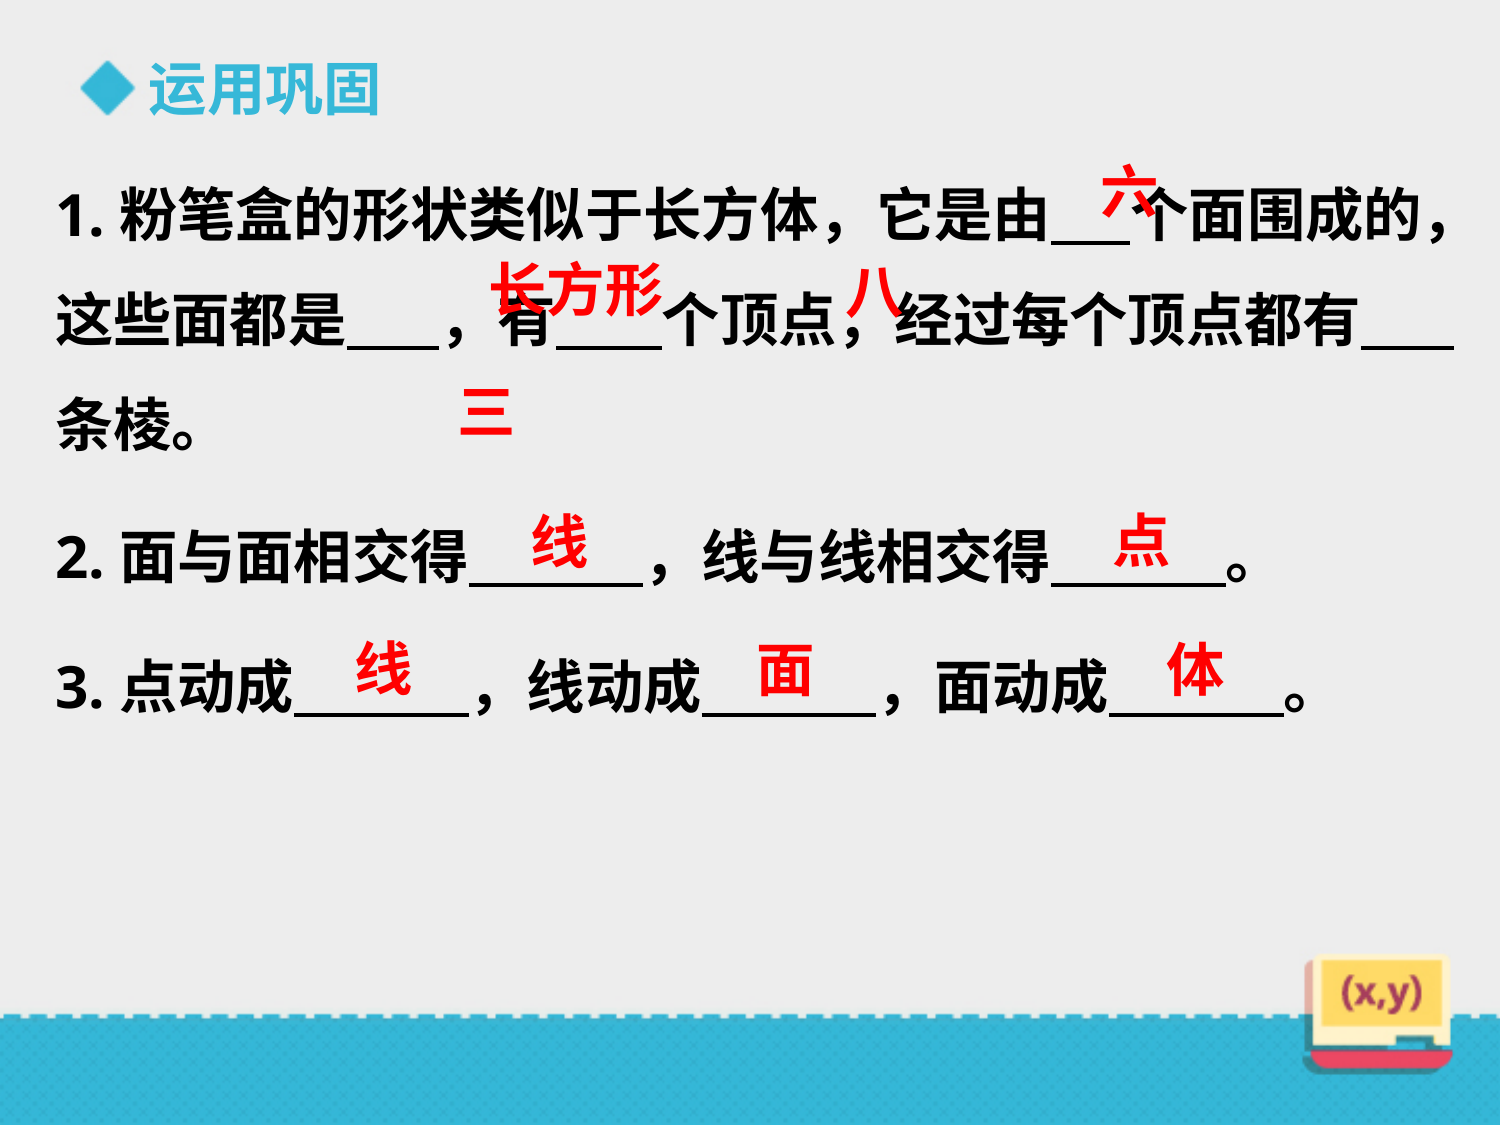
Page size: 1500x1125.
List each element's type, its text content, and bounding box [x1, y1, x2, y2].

text_box 六 [1085, 147, 1174, 233]
text_box 体 [1152, 625, 1241, 710]
text_box 线 [339, 624, 428, 710]
text_box 3.点动成 ，线动成 ，面动成 。 [40, 607, 1500, 728]
text_box 长方形 [473, 245, 679, 331]
text_box 八 [830, 247, 913, 333]
text_box 运用巩固 [74, 45, 1425, 134]
text_box 三 [442, 367, 526, 453]
text_box 线 [515, 497, 604, 583]
text_box 点 [1097, 496, 1186, 582]
text_box 2.面与面相交得 ，线与线相交得 。 [40, 477, 1500, 598]
picture [0, 0, 1500, 1125]
text_box 面 [741, 625, 830, 710]
text_box 1.粉笔盒的形状类似于长方体，它是由 个面围成的，这些面都是 ，有 个顶点，经过每个顶点都有 条棱。 [40, 136, 1500, 466]
